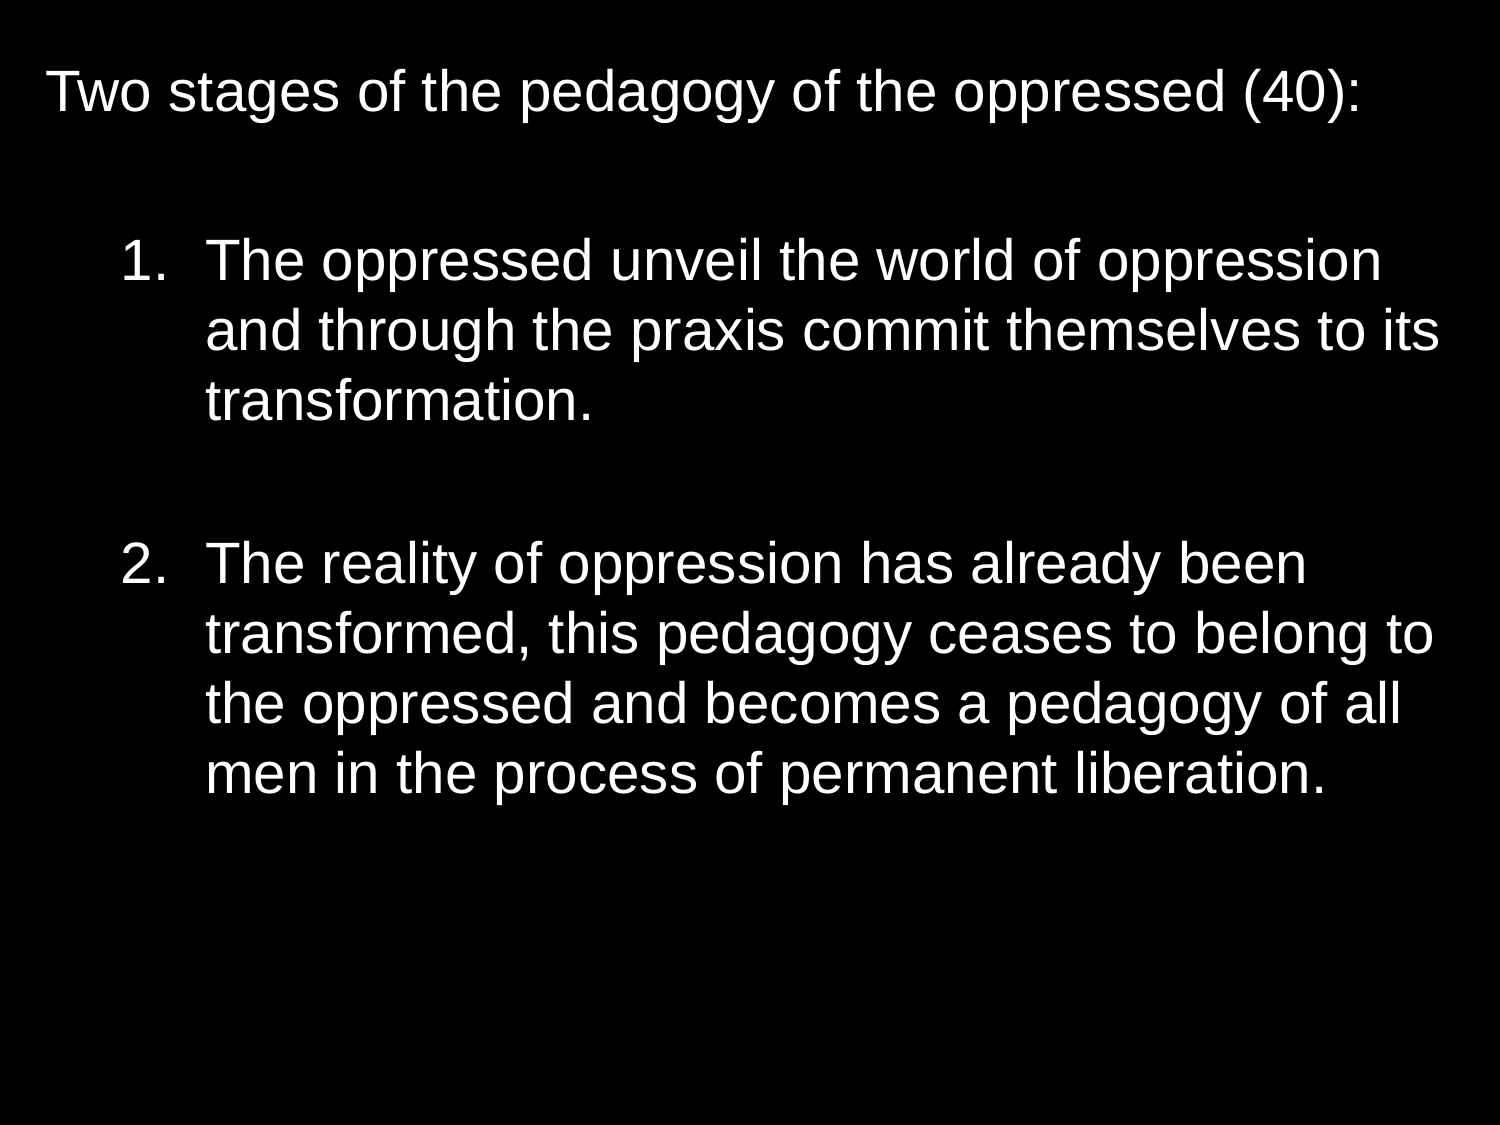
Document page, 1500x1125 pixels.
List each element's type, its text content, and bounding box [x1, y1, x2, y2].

subtitle Two stages of the pedagogy of the oppressed (40): The oppressed unveil the world of oppression and through the praxis commit themselves to its transformation. The reality of oppression has already been transformed, this pedagogy ceases to belong to the oppressed and becomes a pedagogy of all men in the process of permanent liberation. [30, 46, 1470, 1094]
